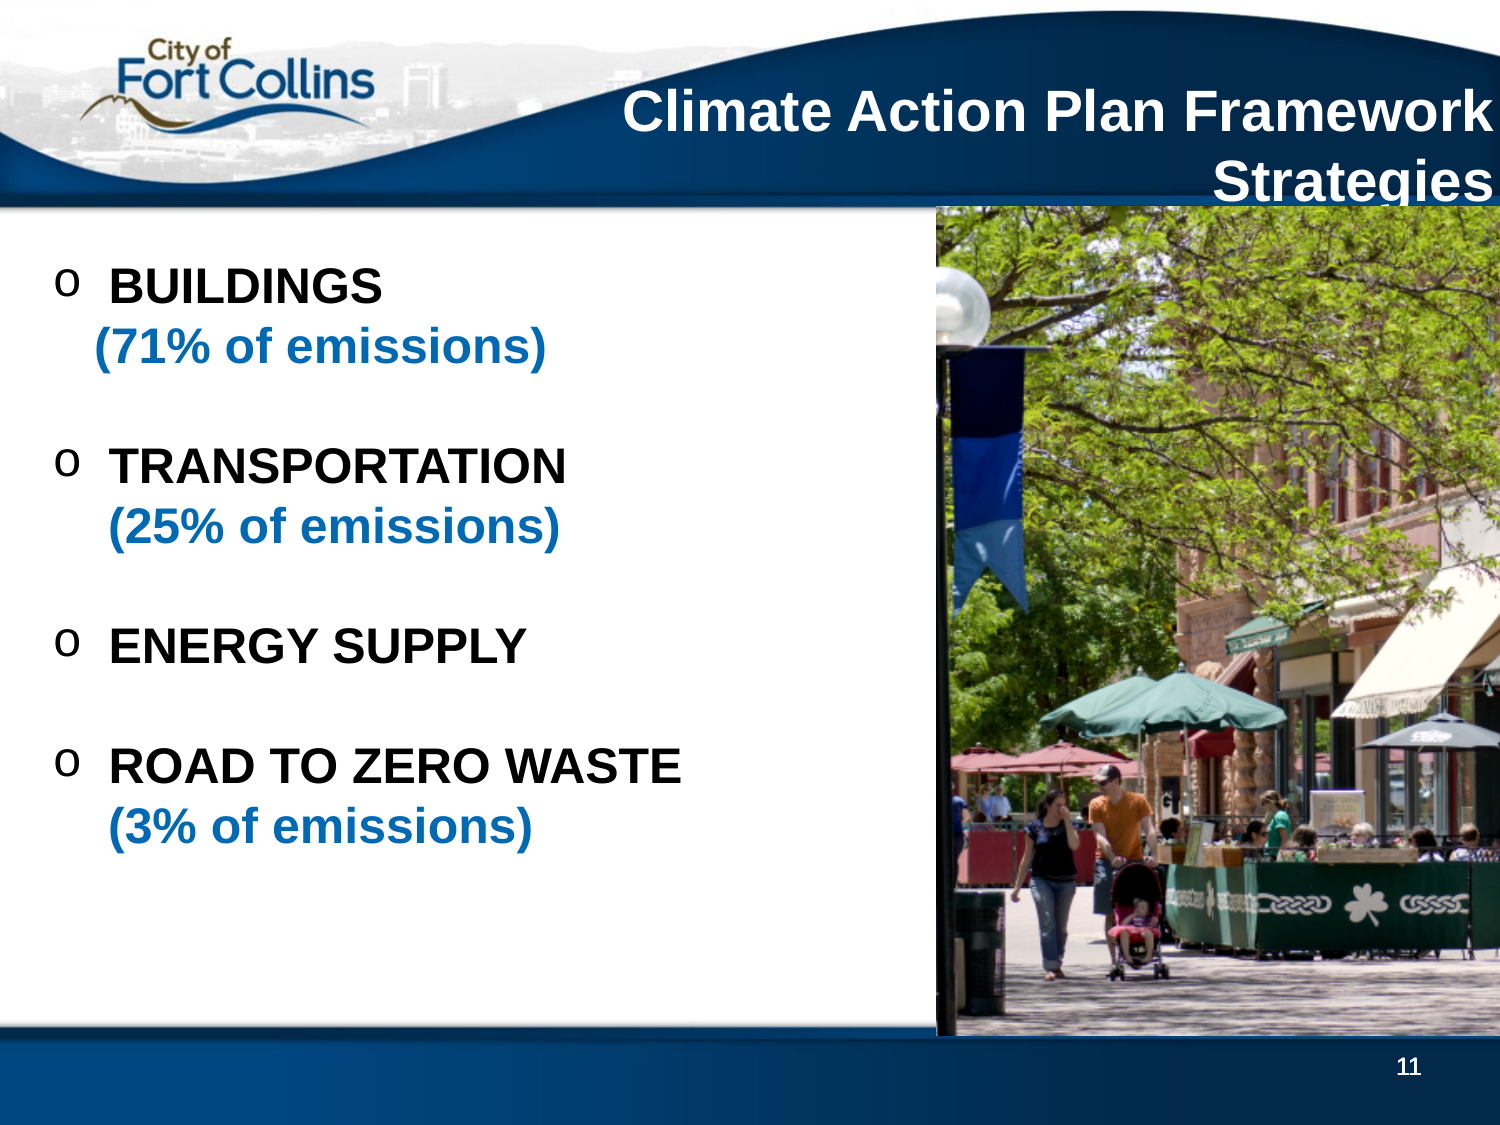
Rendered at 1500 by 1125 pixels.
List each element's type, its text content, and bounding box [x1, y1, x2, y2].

text_box 11 [1086, 1044, 1437, 1096]
text_box BUILDINGS (71% of emissions) TRANSPORTATION (25% of emissions) ENERGY SUPPLY ROAD TO ZERO WASTE (3% of emissions) [37, 245, 930, 861]
picture [0, 0, 1500, 1125]
text_box Climate Action Plan Framework Strategies [235, 65, 1500, 162]
